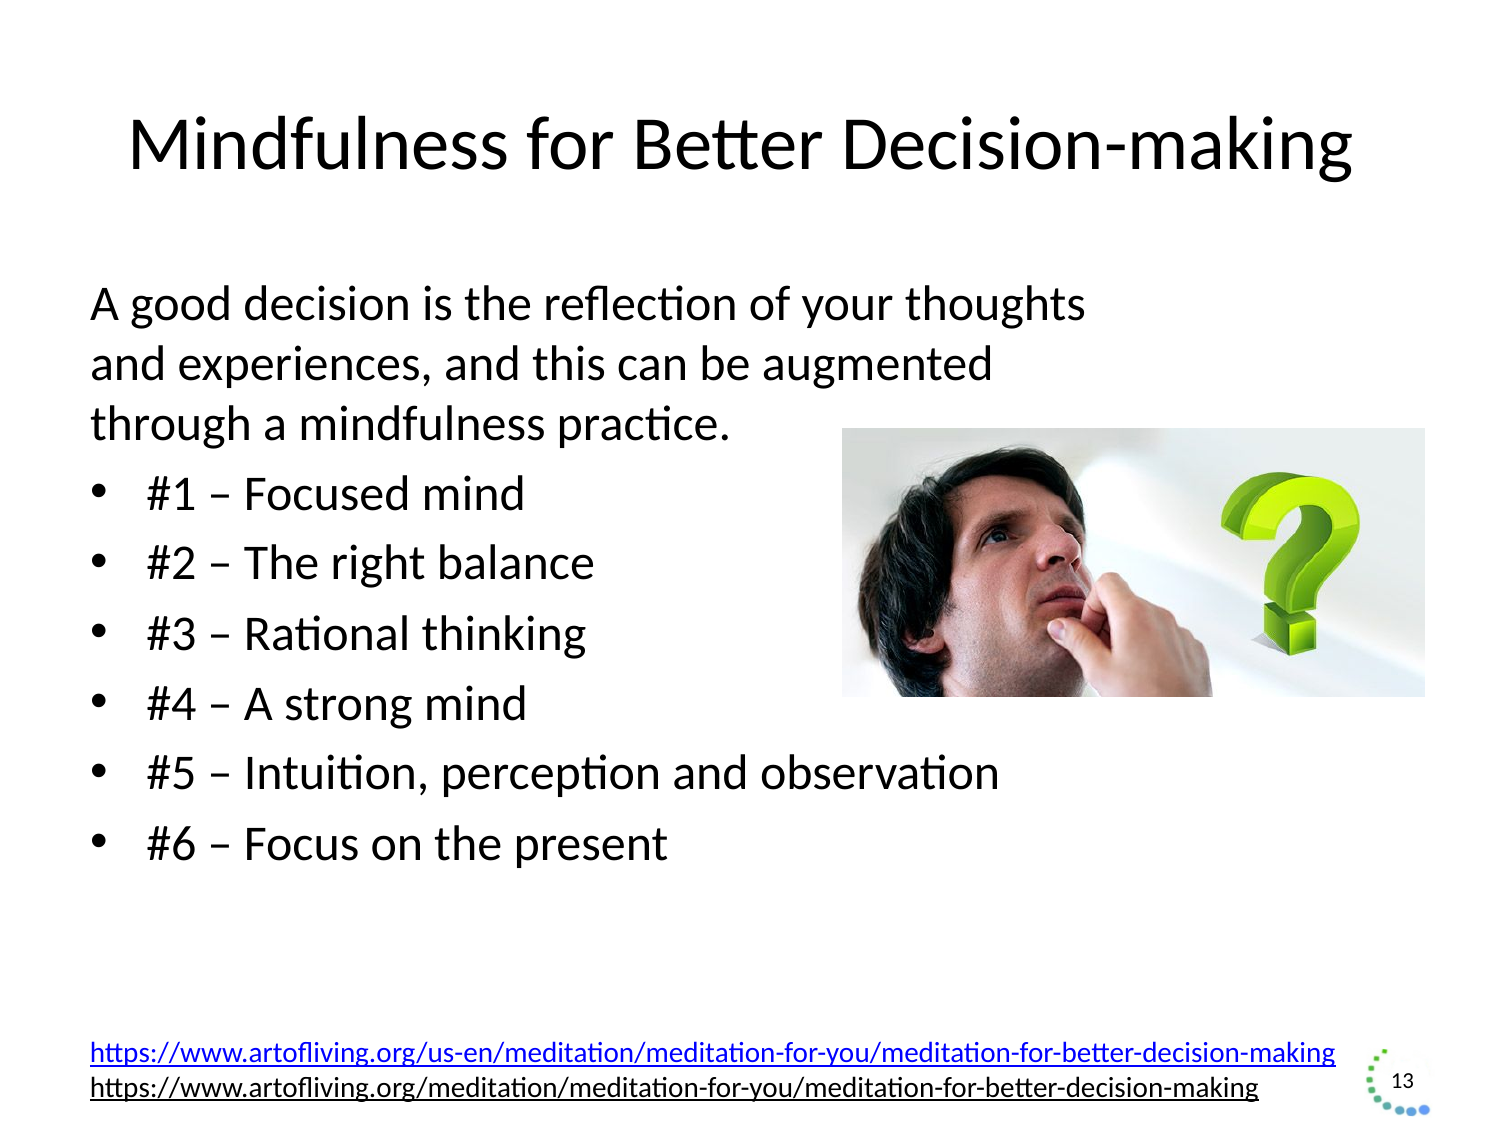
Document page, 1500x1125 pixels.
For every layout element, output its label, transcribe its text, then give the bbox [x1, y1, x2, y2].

title Mindfulness for Better Decision-making [112, 45, 1388, 233]
text_box https://www.artofliving.org/us-en/meditation/meditation-for-you/meditation-for-better-decision-making https://www.artofliving.org/meditation/meditation-for-you/meditation-for-better-decision-making [75, 1026, 1377, 1111]
list A good decision is the reflection of your thoughts and experiences, and this can be augmented through a mindfulness practice. #1 – Focused mind #2 – The right balance #3 – Rational thinking #4 – A strong mind #5 – Intuition, perception and observation #6 – Focus on the present [75, 262, 1176, 1026]
picture [841, 428, 1426, 697]
picture [1363, 1048, 1435, 1117]
